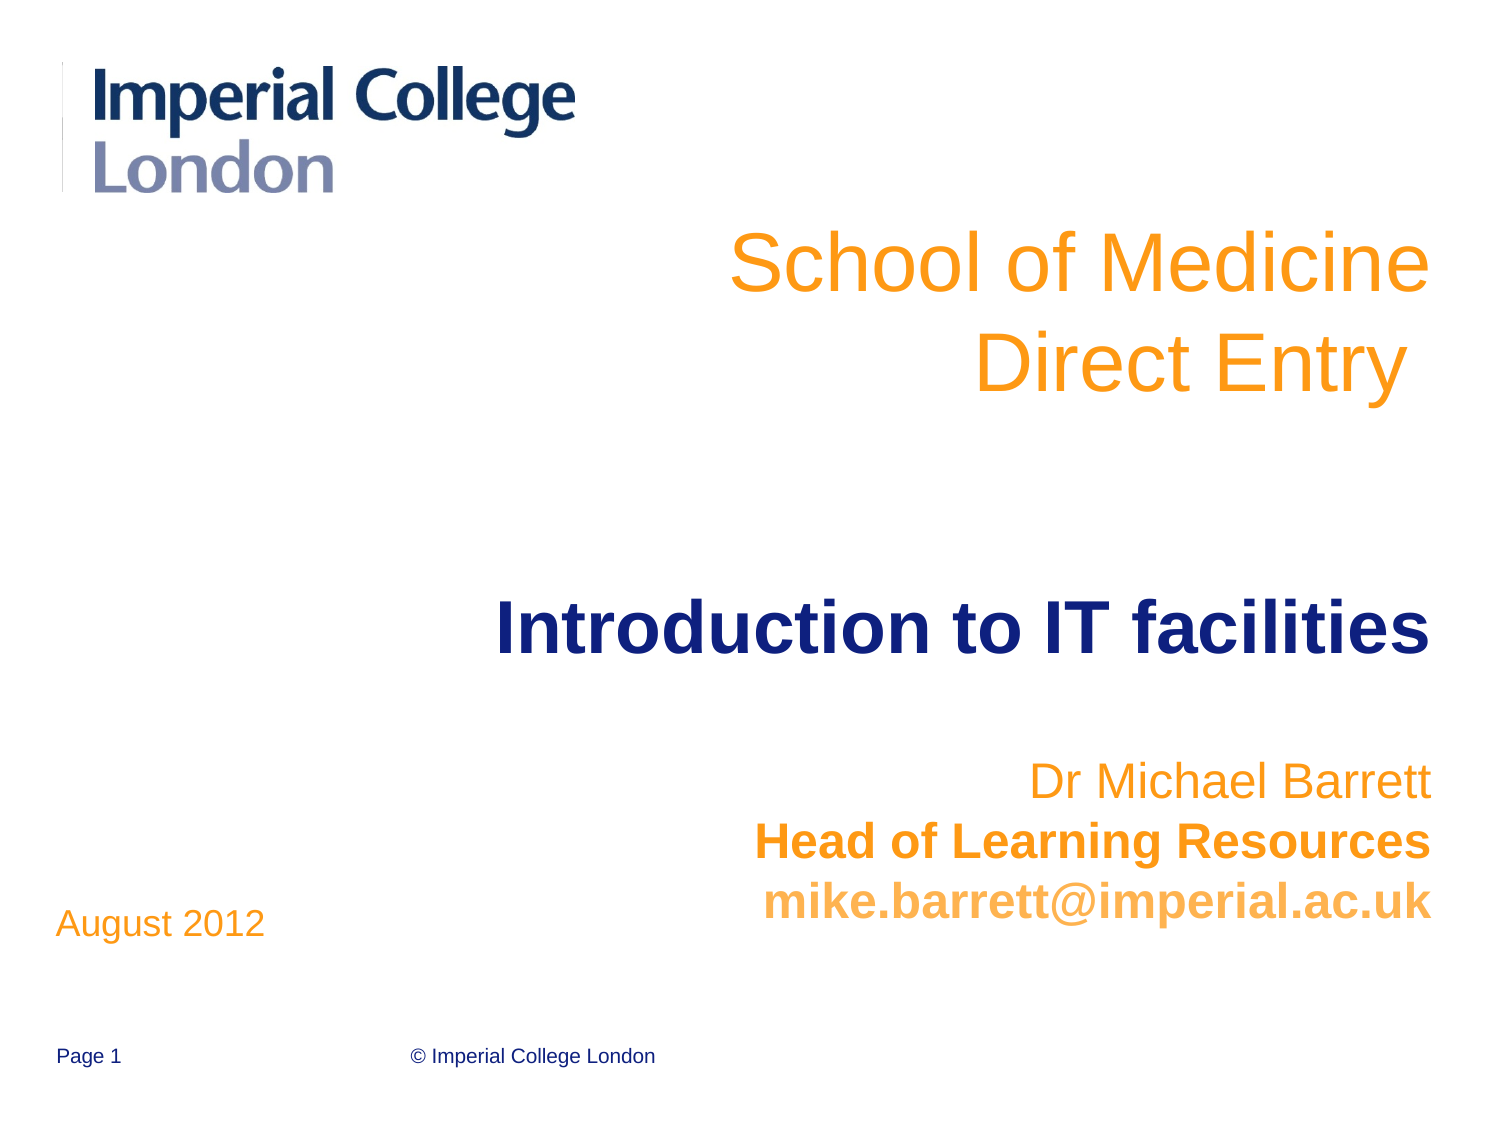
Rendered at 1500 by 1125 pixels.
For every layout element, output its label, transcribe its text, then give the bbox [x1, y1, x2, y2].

footer © Imperial College London [395, 1034, 871, 1114]
subtitle August 2012 [40, 891, 395, 1008]
picture [95, 66, 575, 193]
title School of Medicine Direct Entry Introduction to IT facilities Dr Michael Barrett Head of Learning Resources mike.barrett@imperial.ac.uk [76, 314, 1448, 823]
slide_number Page 1 [40, 1034, 392, 1114]
